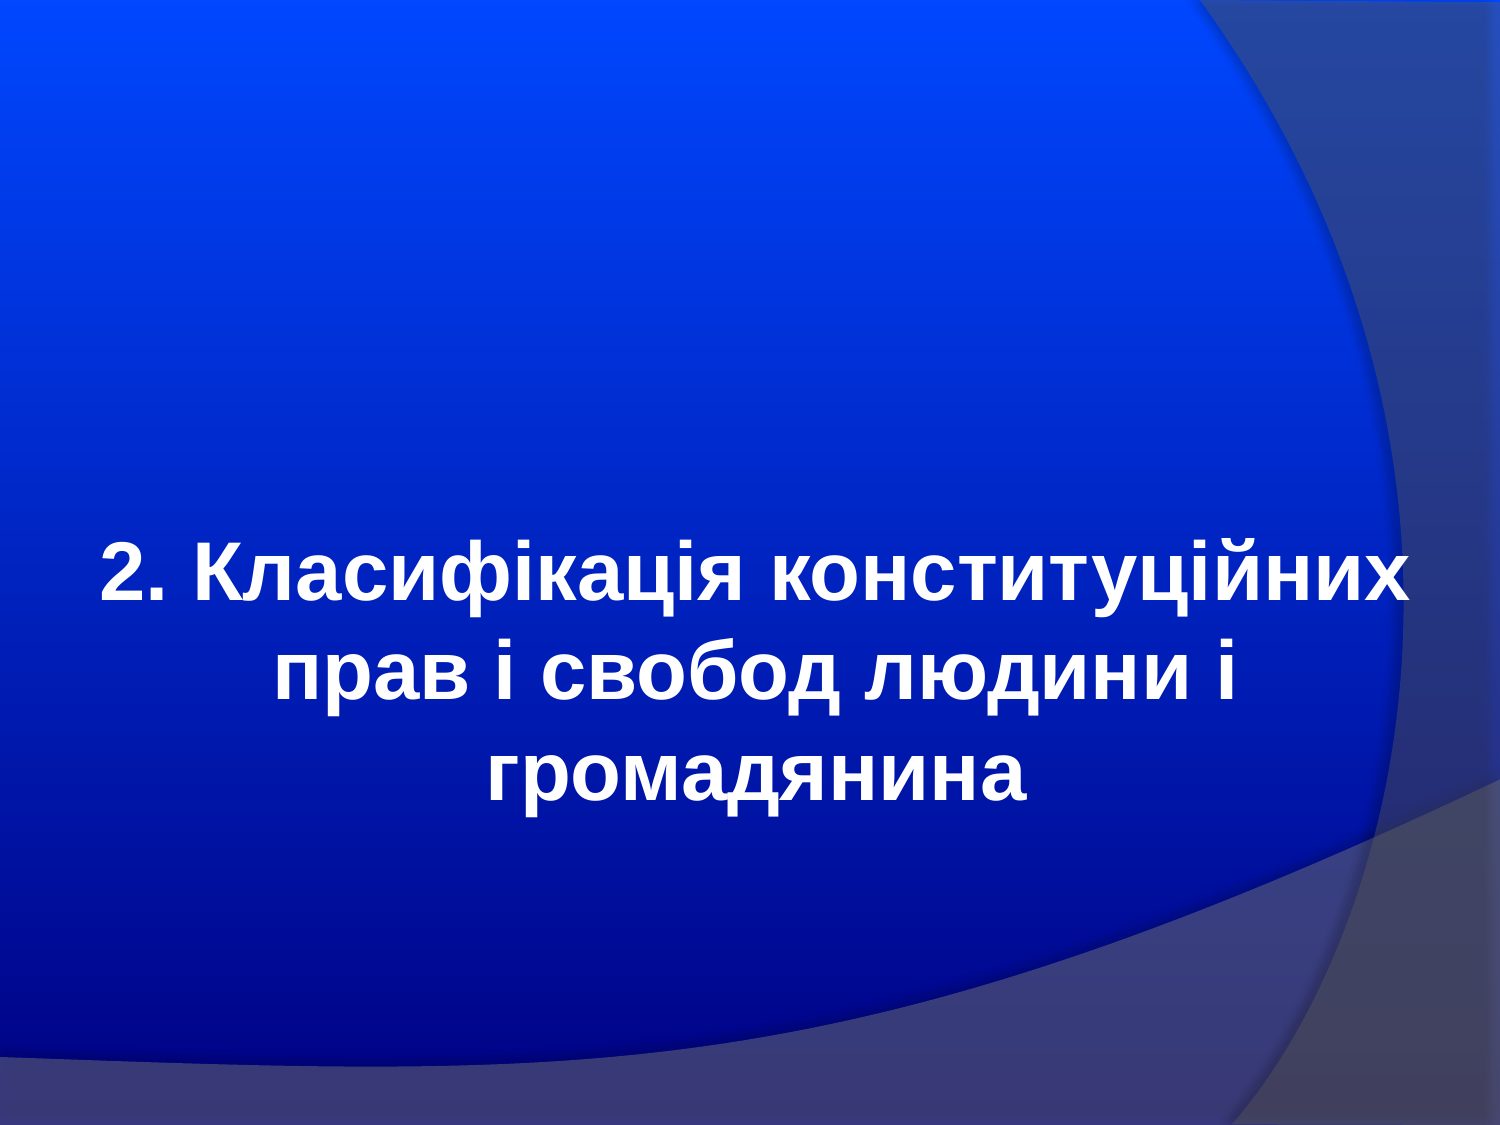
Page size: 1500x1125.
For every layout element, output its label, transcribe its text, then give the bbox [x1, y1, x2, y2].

text_box [53, 160, 1459, 256]
text_box 2. Класифікація конституційних прав і свобод людини і громадянина [53, 509, 1459, 824]
